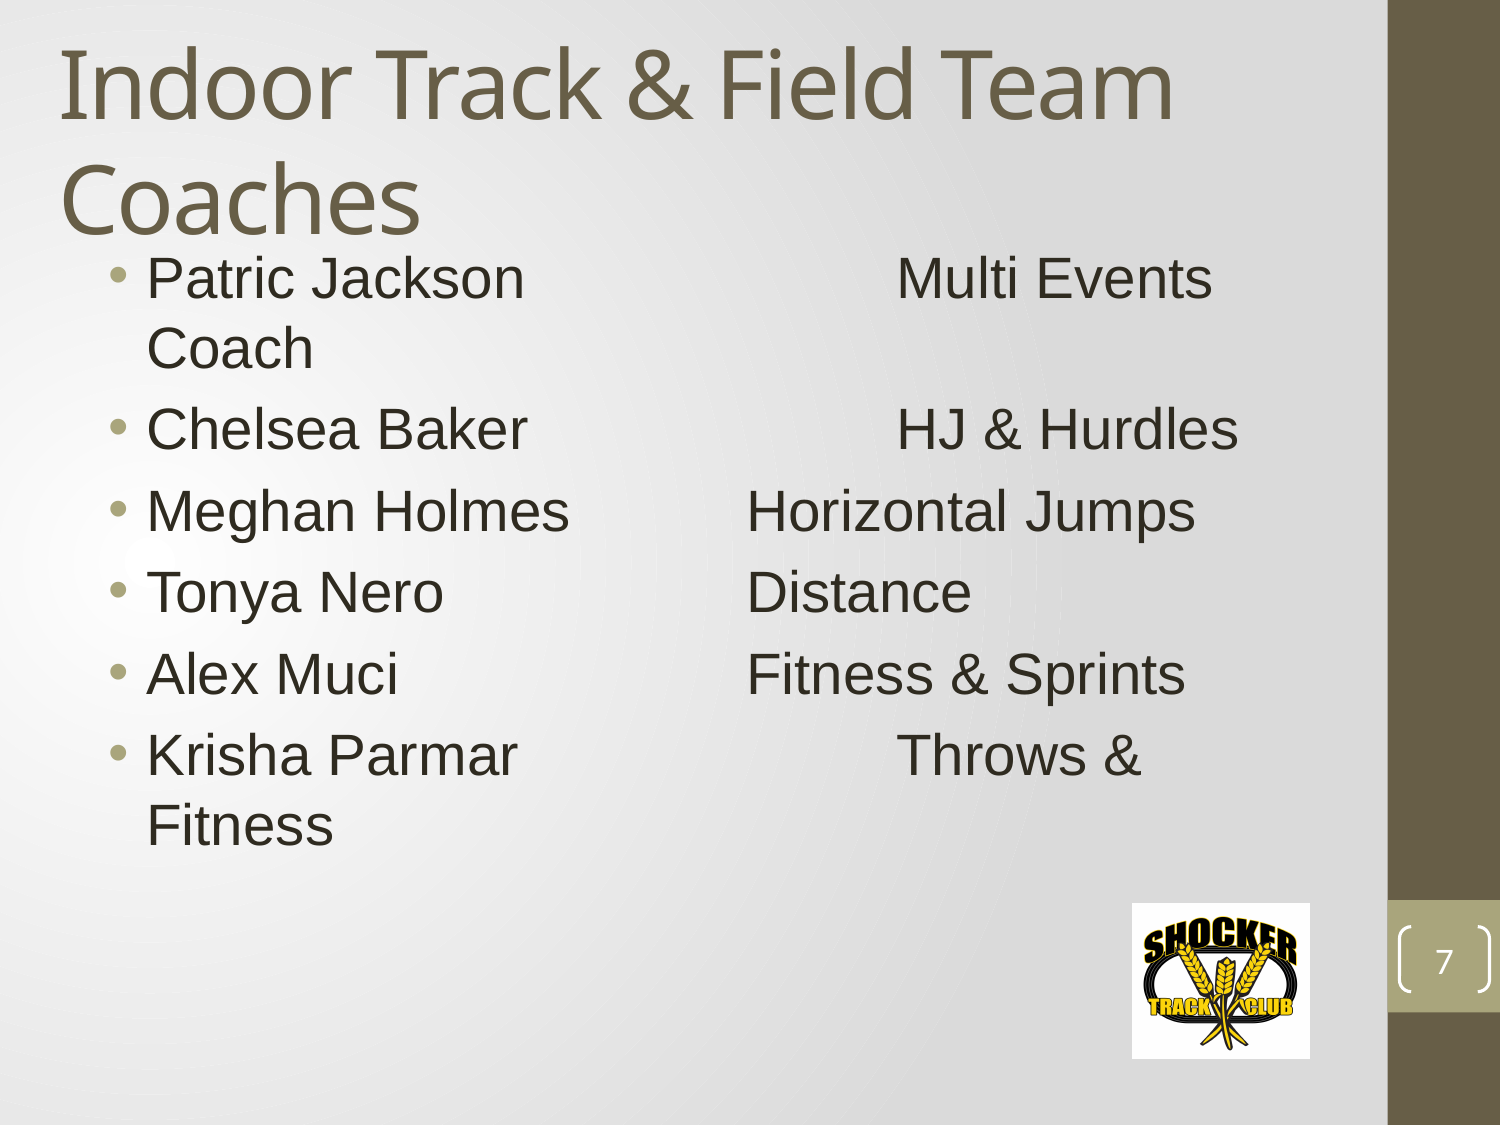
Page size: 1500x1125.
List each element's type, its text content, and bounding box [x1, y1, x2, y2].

title Indoor Track & Field Team Coaches [43, 45, 1432, 233]
list Patric Jackson Multi Events Coach Chelsea Baker HJ & Hurdles Meghan Holmes Horizontal Jumps Tonya Nero Distance Alex Muci Fitness & Sprints Krisha Parmar Throws & Fitness [75, 232, 1359, 1050]
picture [1132, 903, 1311, 1059]
slide_number 7 [1397, 925, 1492, 994]
